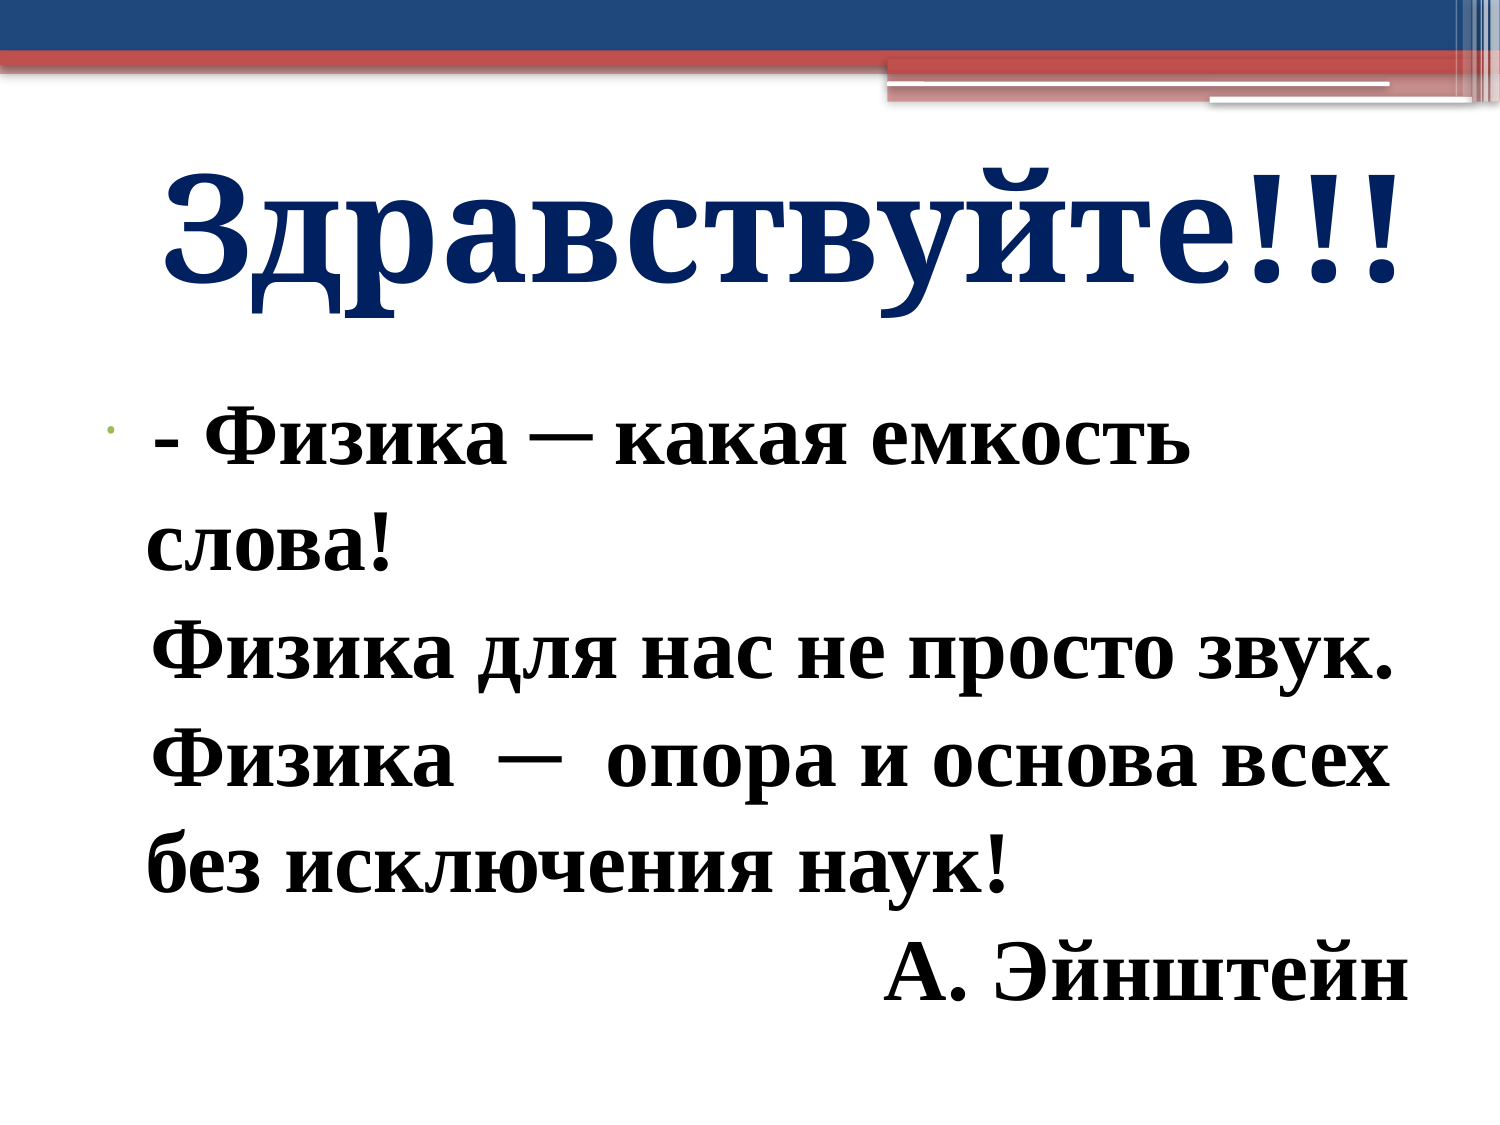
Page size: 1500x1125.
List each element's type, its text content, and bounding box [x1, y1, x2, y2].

list - Физика ─ какая емкость слова! Физика для нас не просто звук. Физика ─ опора и основа всех без исключения наук! А. Эйнштейн [75, 368, 1425, 1079]
text_box Здравствуйте!!! [145, 125, 1427, 321]
